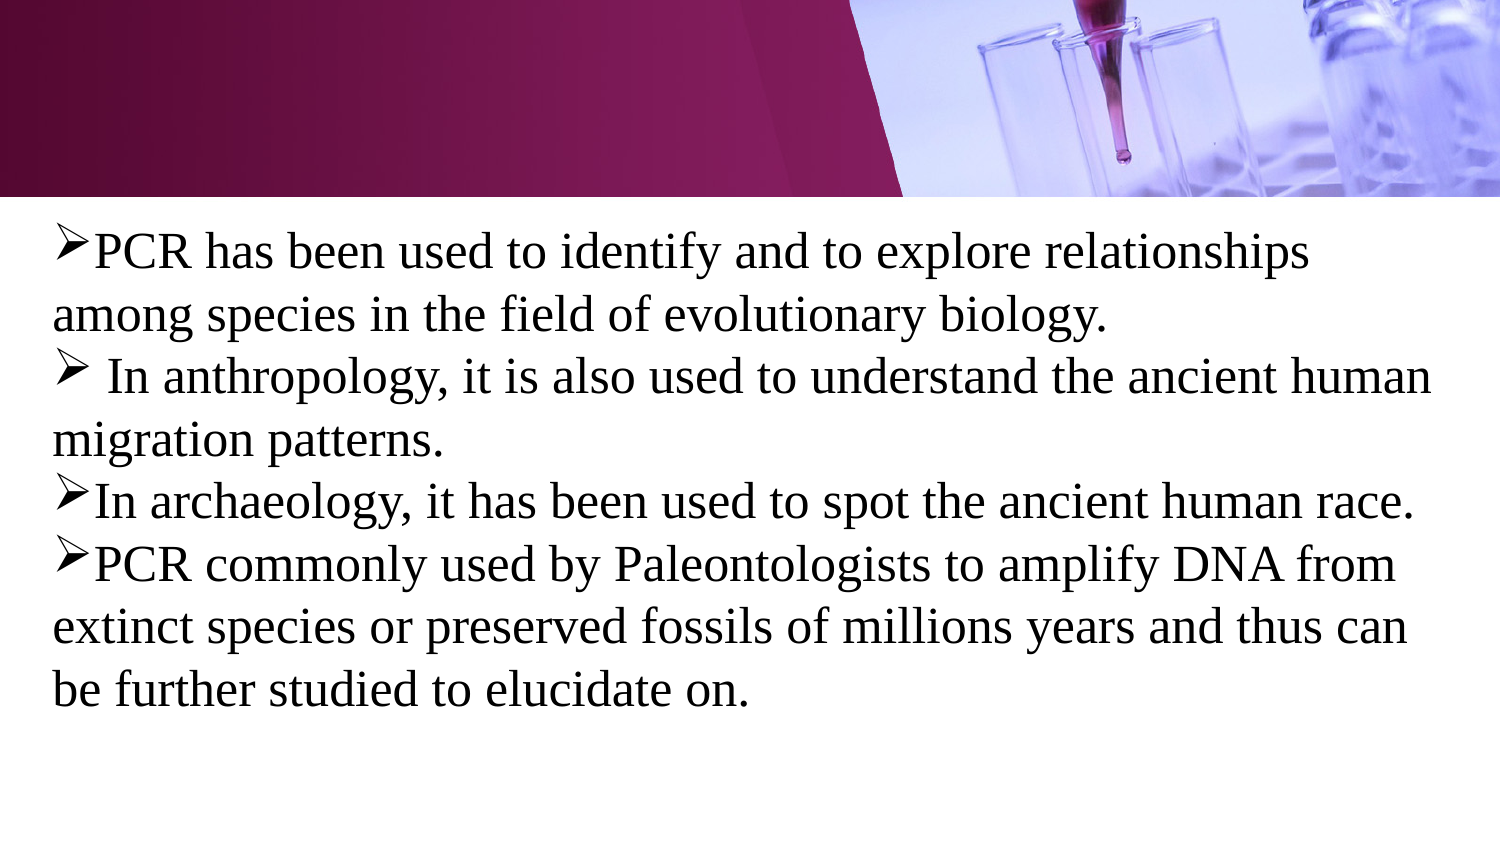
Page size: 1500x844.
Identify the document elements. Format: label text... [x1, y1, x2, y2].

picture [0, 0, 1500, 844]
text_box PCR has been used to identify and to explore relationships among species in the field of evolutionary biology. In anthropology, it is also used to understand the ancient human migration patterns. In archaeology, it has been used to spot the ancient human race. PCR commonly used by Paleontologists to amplify DNA from extinct species or preserved fossils of millions years and thus can be further studied to elucidate on. [37, 209, 1475, 787]
